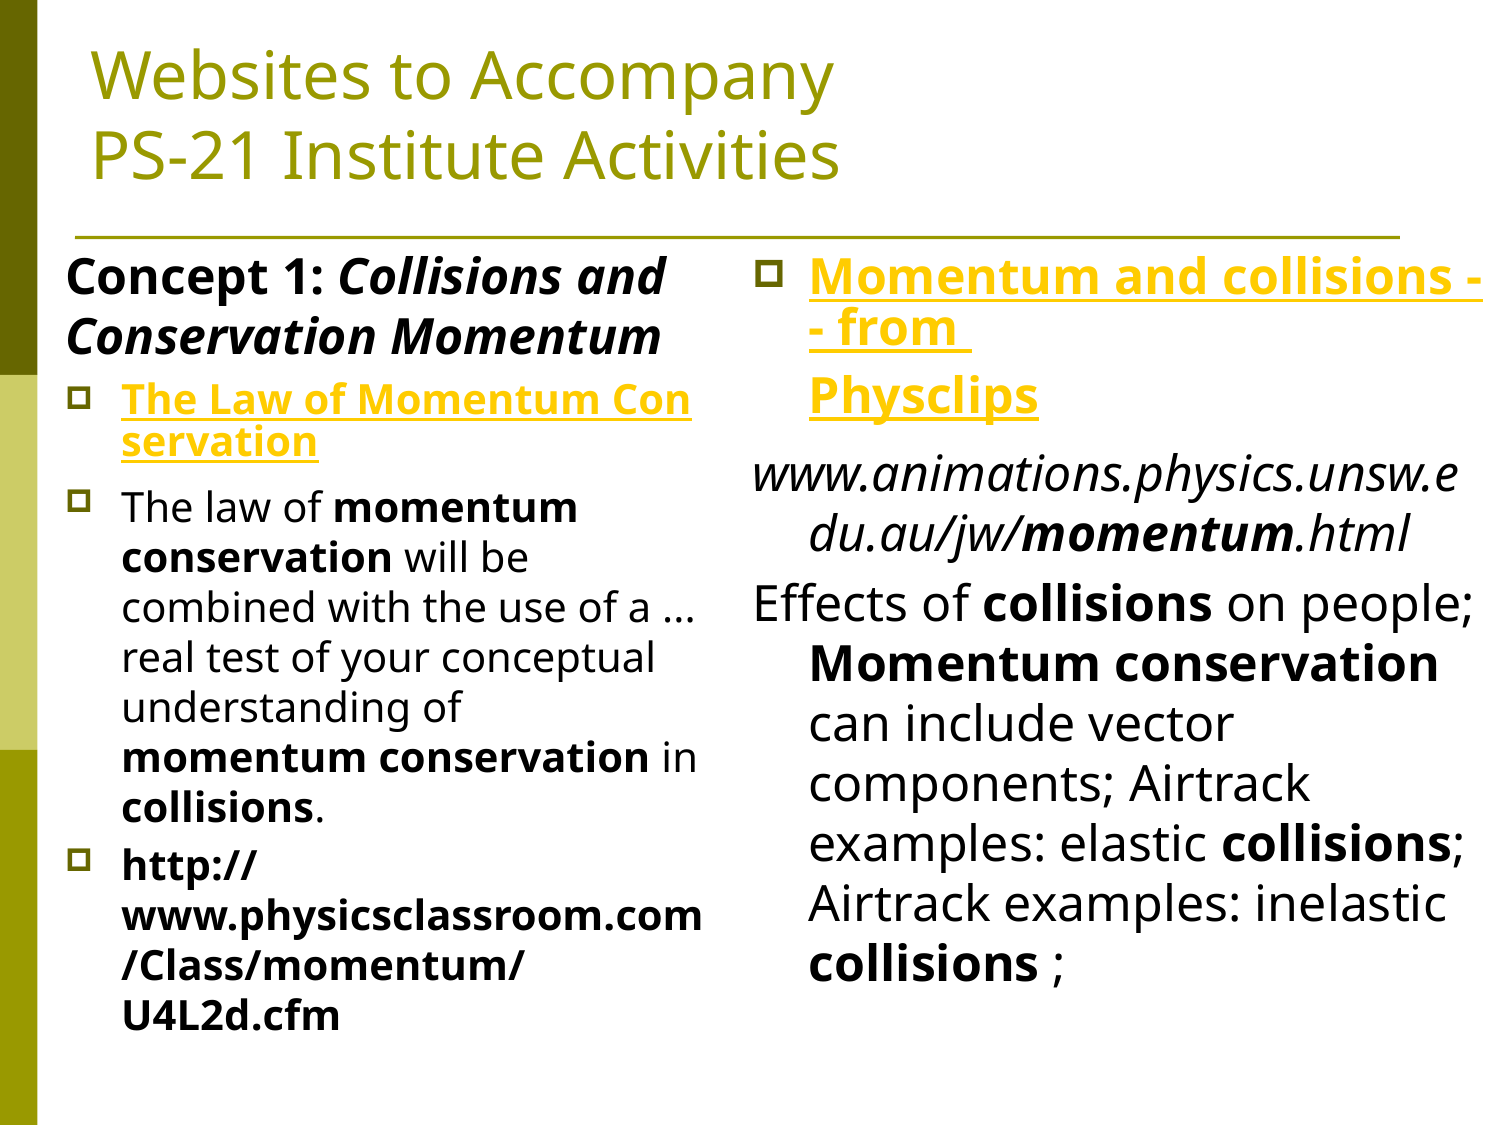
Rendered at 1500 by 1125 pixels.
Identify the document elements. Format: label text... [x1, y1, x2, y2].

list Momentum and collisions -- from Physclips www.animations.physics.unsw.edu.au/jw/momentum.html Effects of collisions on people; Momentum conservation can include vector components; Airtrack examples: elastic collisions; Airtrack examples: inelastic collisions ; [737, 237, 1500, 1101]
list Concept 1: Collisions and Conservation Momentum The Law of Momentum Conservation The law of momentum conservation will be combined with the use of a ... real test of your conceptual understanding of momentum conservation in collisions. http://www.physicsclassroom.com/Class/momentum/U4L2d.cfm [49, 237, 726, 1125]
title Websites to Accompany PS-21 Institute Activities [74, 24, 1426, 201]
